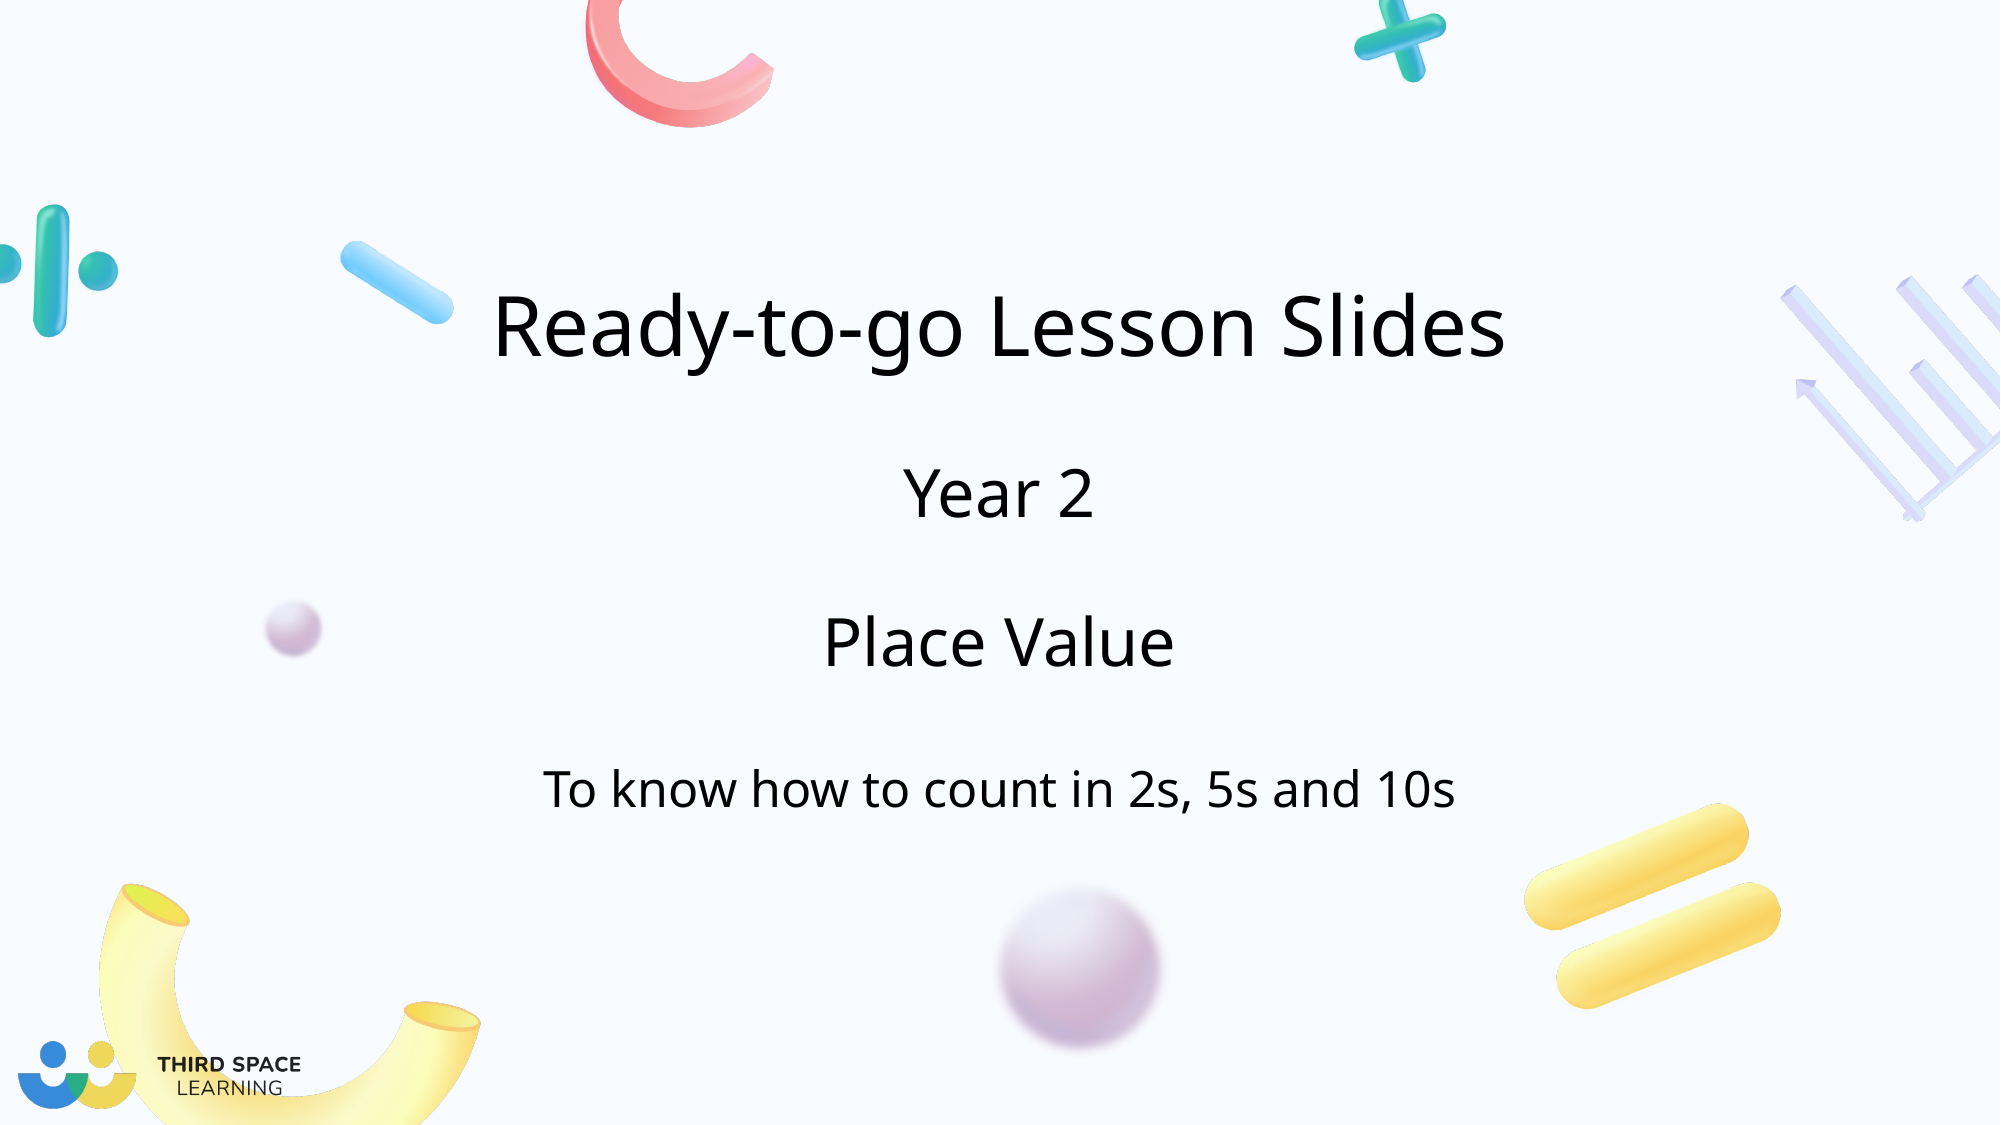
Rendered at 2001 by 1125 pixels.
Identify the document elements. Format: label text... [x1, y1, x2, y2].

list To know how to count in 2s, 5s and 10s [308, 750, 1692, 847]
list Place Value [308, 601, 1692, 719]
picture [0, 0, 2000, 1125]
list Year 2 [308, 452, 1692, 570]
